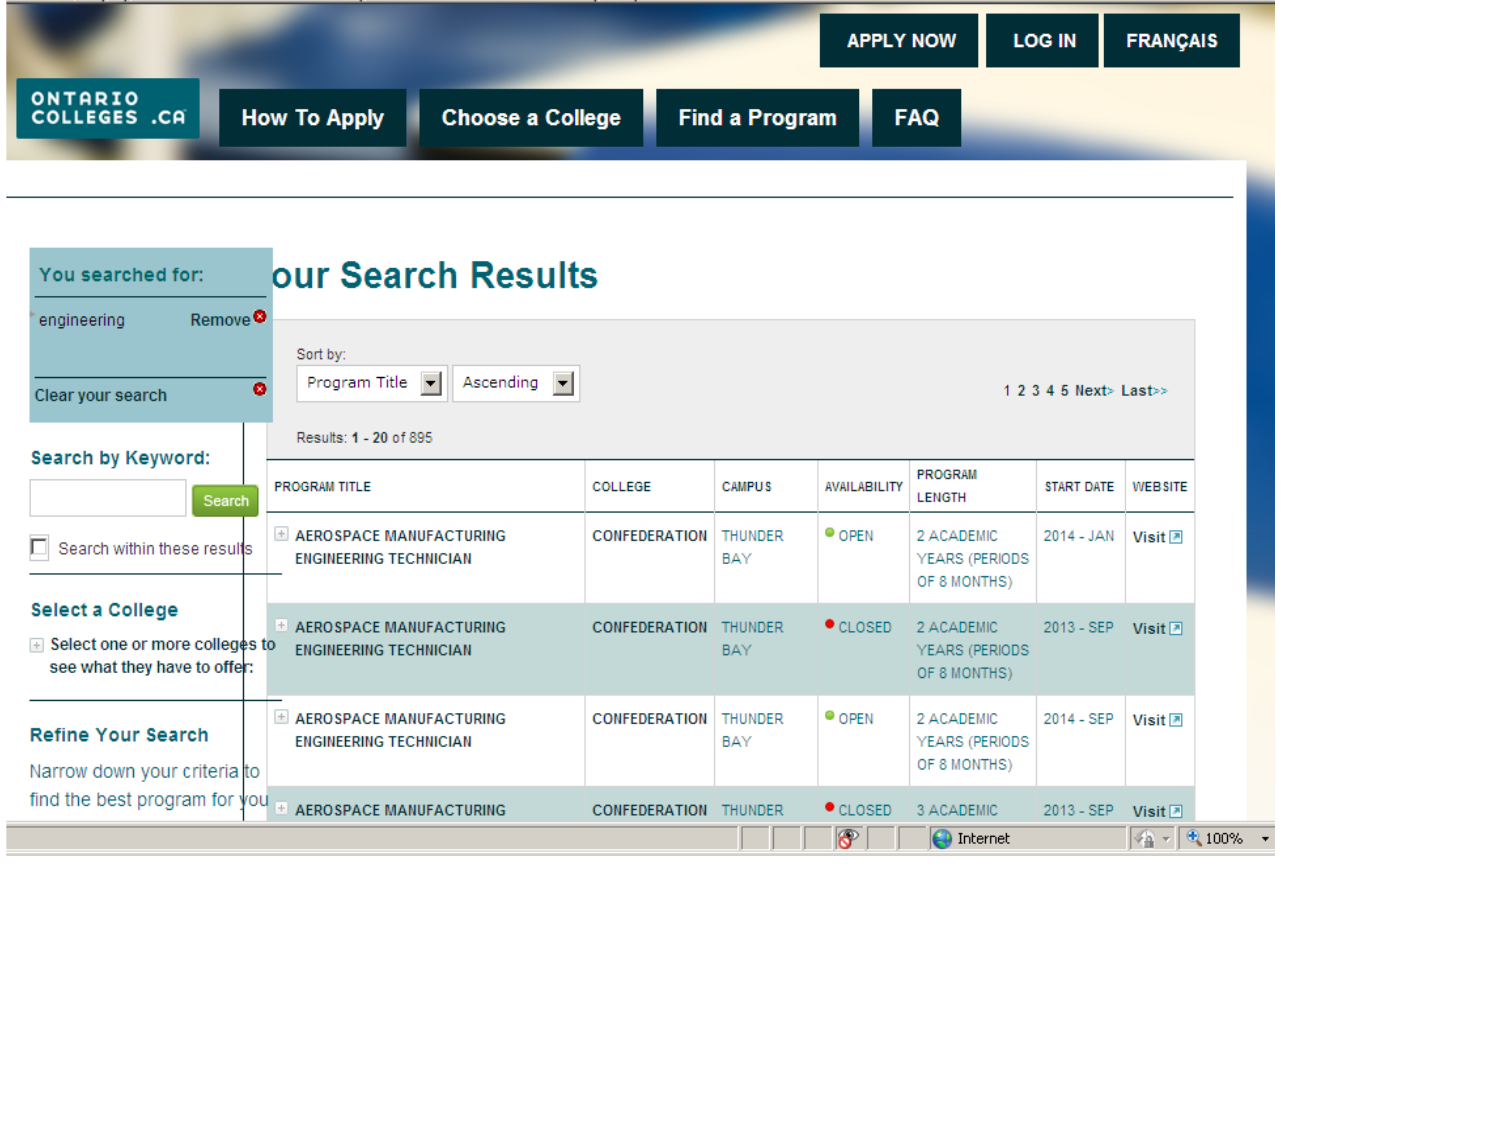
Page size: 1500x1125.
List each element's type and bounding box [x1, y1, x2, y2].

picture [5, 0, 1276, 856]
